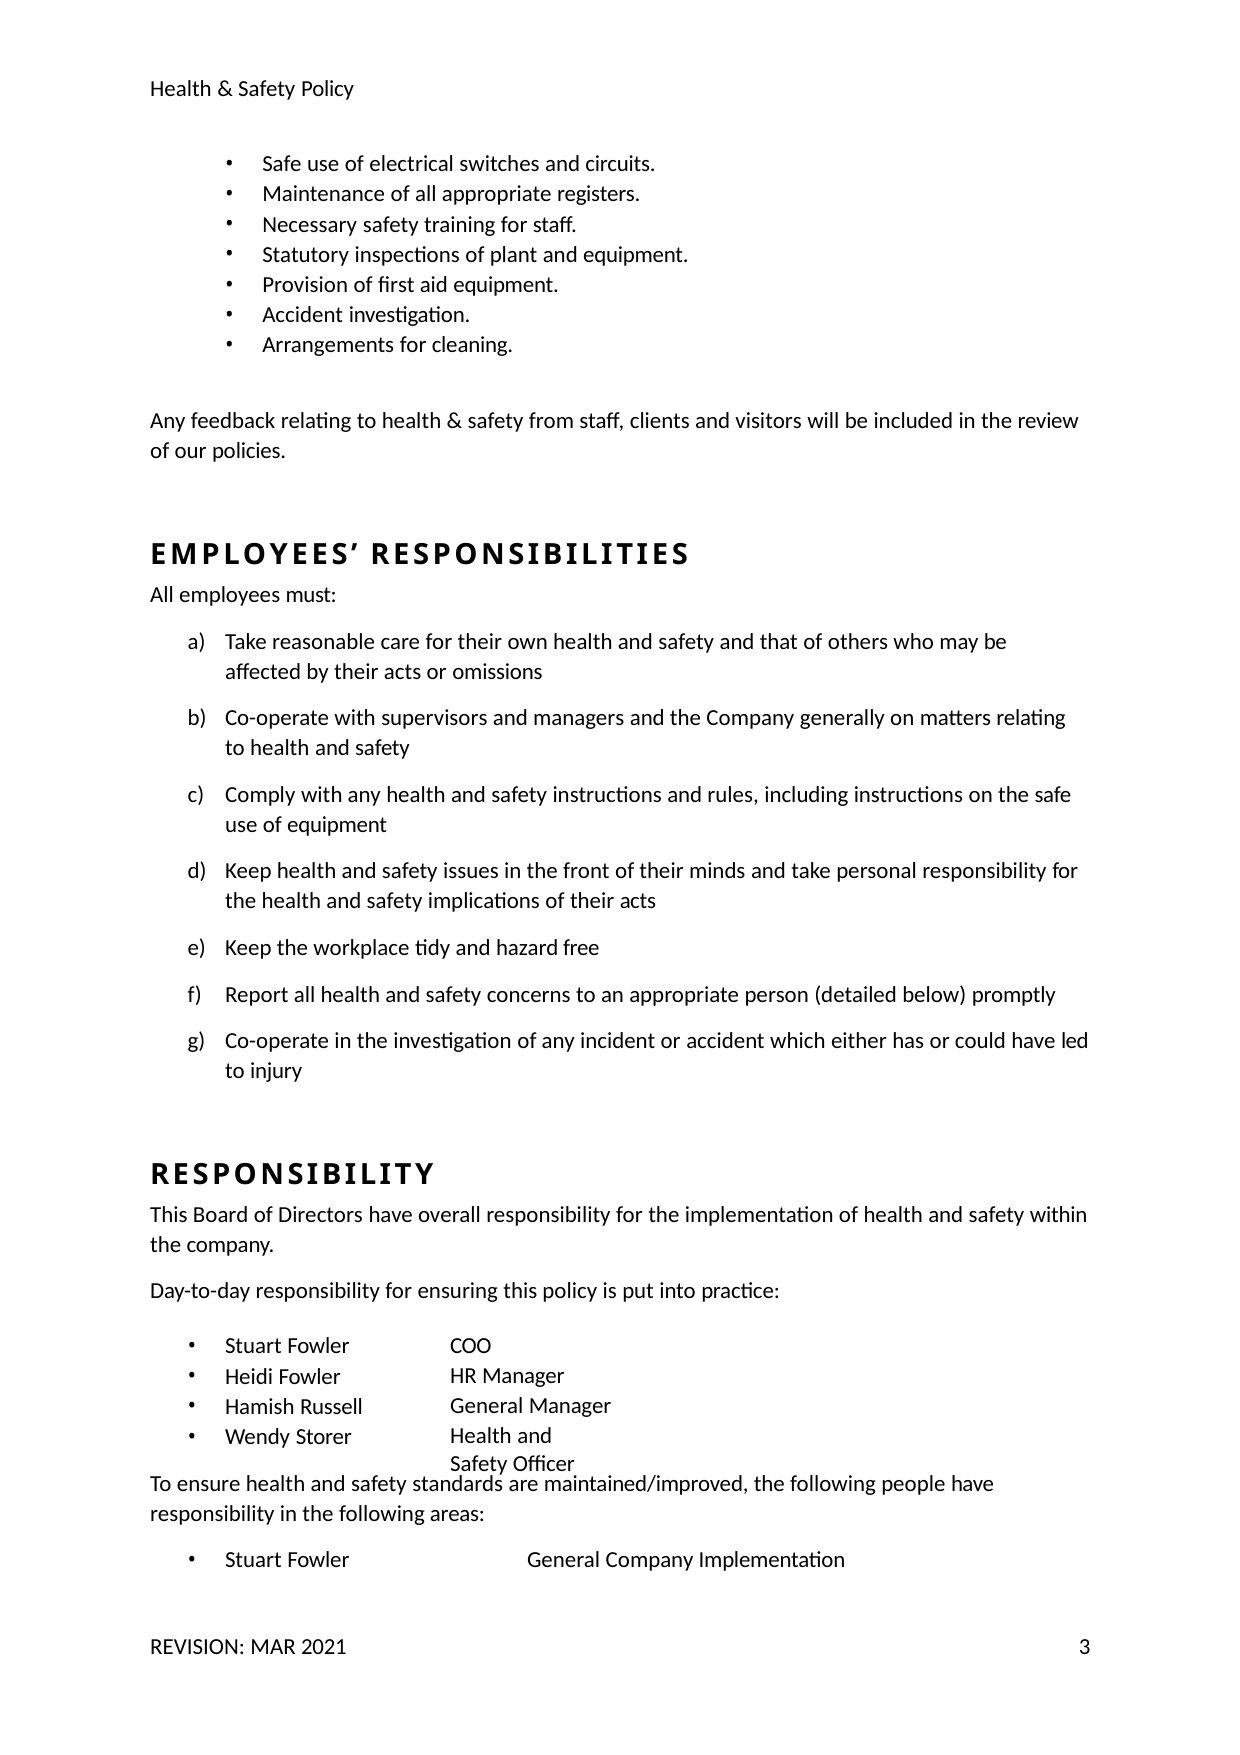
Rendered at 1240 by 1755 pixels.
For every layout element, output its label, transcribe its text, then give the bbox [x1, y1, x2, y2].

slide_number 3 [1072, 1634, 1099, 1755]
text_box Stuart Fowler Heidi Fowler Hamish Russell Wendy Storer [185, 1326, 367, 1449]
text_box To ensure health and safety standards are maintained/improved, the following people have responsibility in the following areas: Stuart Fowler General Company Implementation [148, 1463, 1004, 1573]
text_box COO HR Manager General Manager Health and Safety Officer [448, 1326, 685, 1463]
footer REVISION: MAR 2021 [148, 1634, 350, 1755]
text_box Health & Safety Policy Safe use of electrical switches and circuits. Maintenance of all appropriate registers. Necessary safety training for staff. Statutory inspections of plant and equipment. Provision of first aid equipment. Accident investigation. Arrangements for cleaning. Any feedback relating to health & safety from staff, clients and visitors will be included in the review of our policies. EMPLOYEES’ RESPONSIBILITIES All employees must: Take reasonable care for their own health and safety and that of others who may be affected by their acts or omissions Co-operate with supervisors and managers and the Company generally on matters relating to health and safety Comply with any health and safety instructions and rules, including instructions on the safe use of equipment Keep health and safety issues in the front of their minds and take personal responsibility for the health and safety implications of their acts Keep the workplace tidy and hazard free Report all health and safety concerns to an appropriate person (detailed below) promptly Co-operate in the investigation of any incident or accident which either has or could have led to injury RESPONSIBILITY This Board of Directors have overall responsibility for the implementation of health and safety within the company. Day-to-day responsibility for ensuring this policy is put into practice: [148, 71, 1091, 1304]
